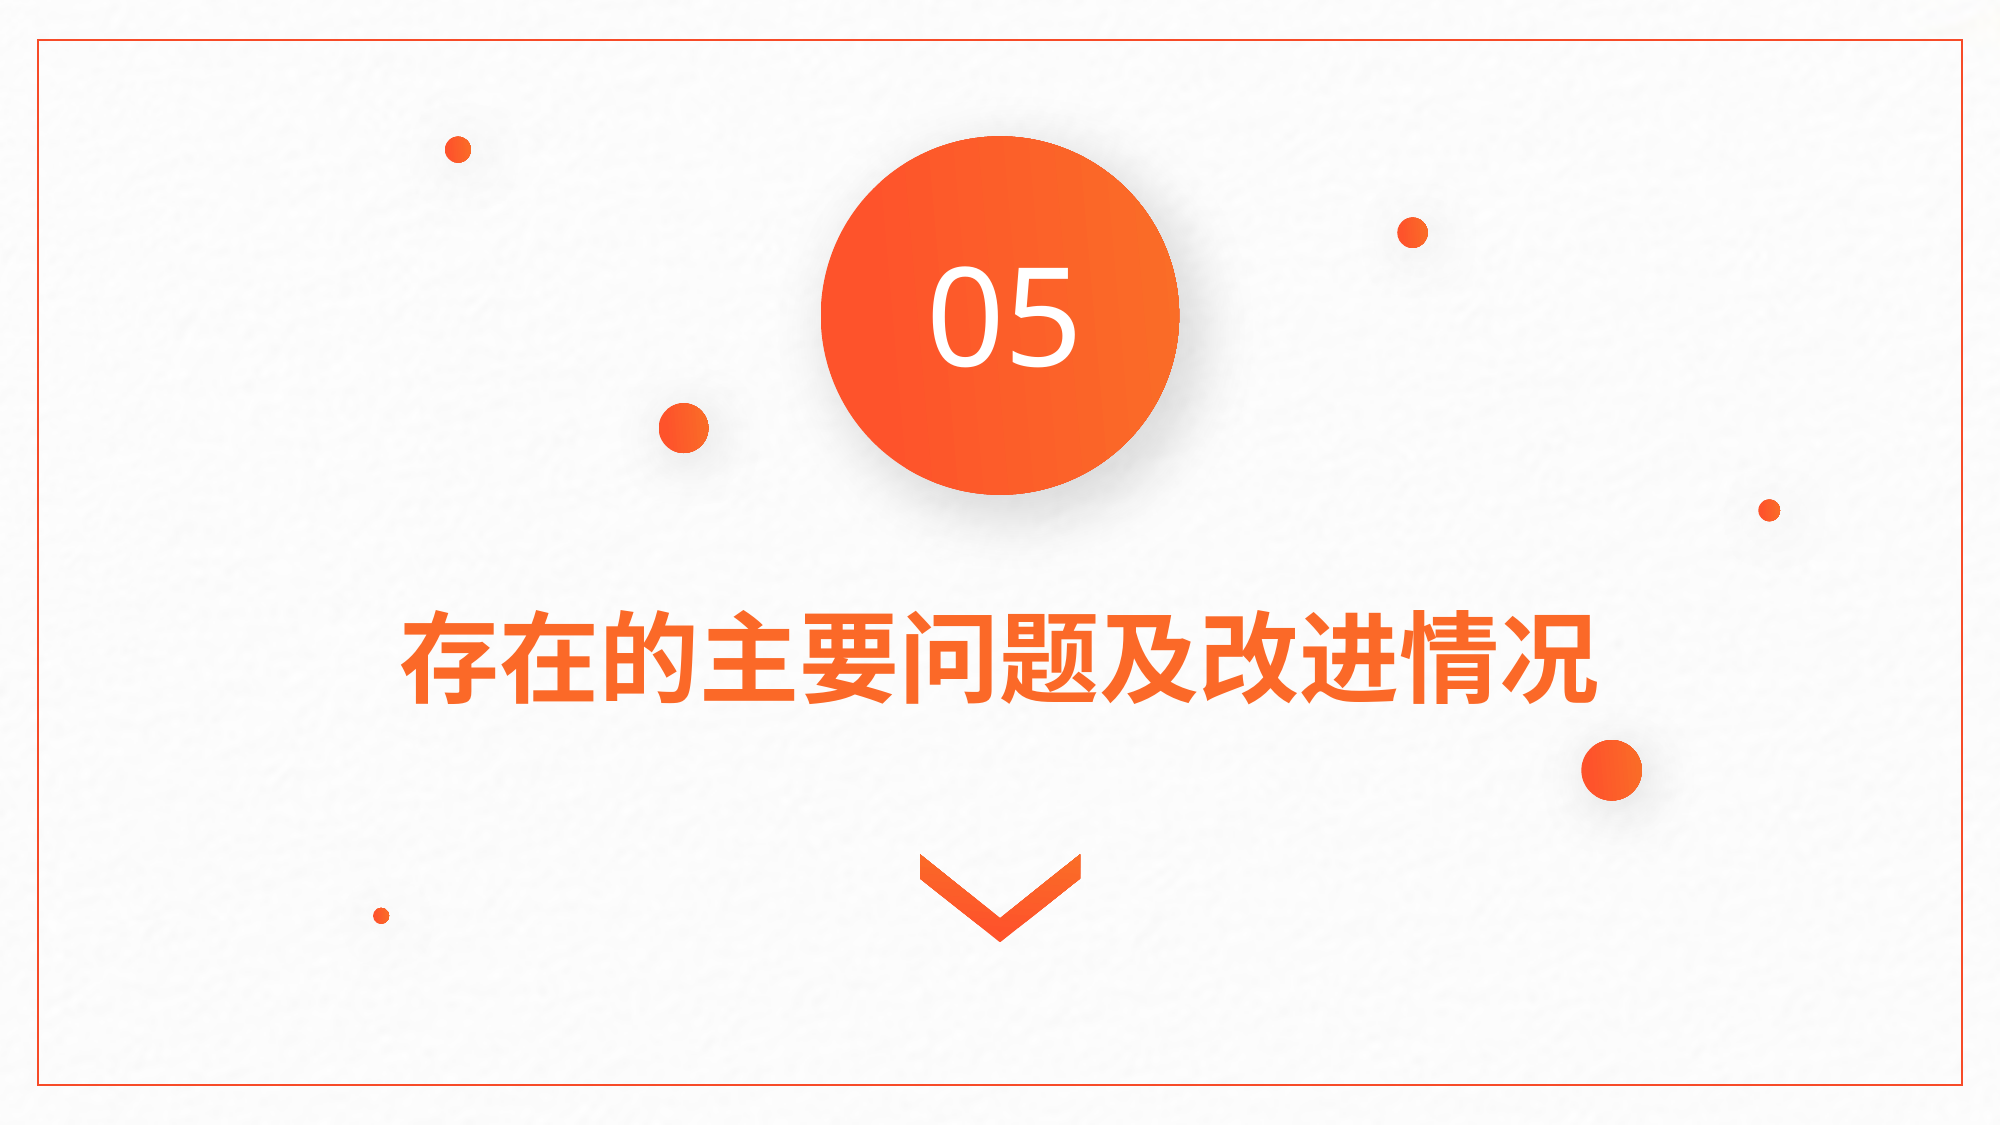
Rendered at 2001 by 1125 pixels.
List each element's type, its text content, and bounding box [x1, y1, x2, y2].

text_box [443, 135, 472, 164]
text_box 05 [889, 221, 1121, 401]
text_box [1757, 498, 1782, 523]
text_box [919, 852, 1082, 944]
text_box [657, 402, 710, 455]
text_box 存在的主要问题及改进情况 [385, 588, 1615, 723]
text_box [37, 39, 1963, 1086]
text_box [1580, 739, 1643, 802]
text_box [371, 906, 391, 925]
text_box [819, 135, 1181, 496]
text_box [1396, 216, 1429, 250]
